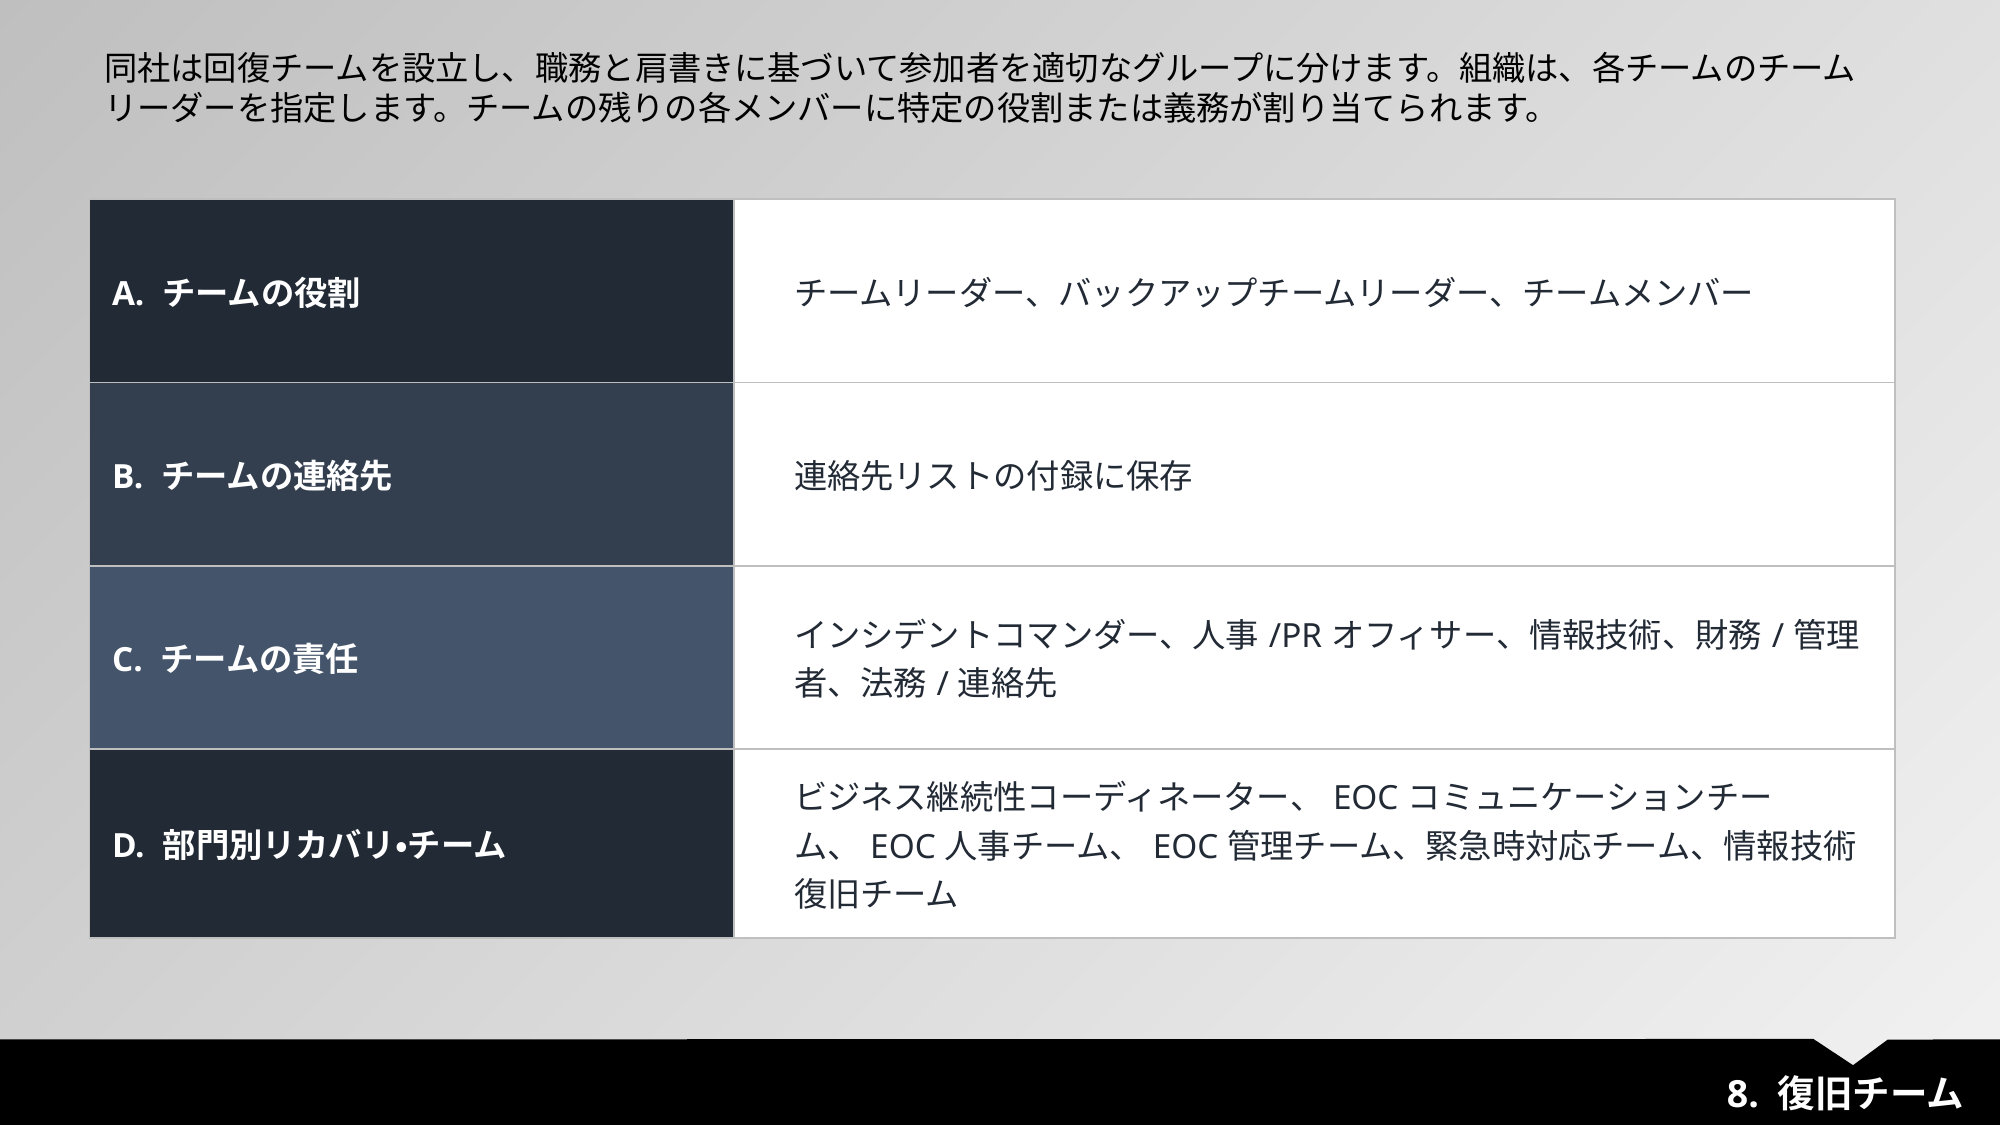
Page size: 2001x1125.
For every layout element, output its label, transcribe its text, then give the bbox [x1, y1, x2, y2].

table_cell D. 部門別リカバリ・チーム [90, 750, 733, 937]
table_cell ビジネス継続性コーディネーター、EOCコミュニケーションチーム、EOC人事チーム、EOC管理チーム、緊急時対応チーム、情報技術復旧チーム [735, 750, 1894, 937]
text_box 同社は回復チームを設立し、職務と肩書きに基づいて参加者を適切なグループに分けます。組織は、各チームのチームリーダーを指定します。チームの残りの各メンバーに特定の役割または義務が割り当てられます。 [89, 39, 1895, 134]
table_cell インシデントコマンダー、人事/PRオフィサー、情報技術、財務/管理者、法務/連絡先 [735, 567, 1894, 748]
table_header チームリーダー、バックアップチームリーダー、チームメンバー [735, 200, 1894, 382]
table_cell B. チームの連絡先 [90, 383, 733, 565]
text_box 8. 復旧チーム [620, 1062, 1980, 1123]
table_cell 連絡先リストの付録に保存 [735, 383, 1894, 565]
text_box [0, 1037, 2000, 1125]
table_cell C. チームの責任 [90, 567, 733, 748]
table_header A. チームの役割 [90, 200, 733, 382]
